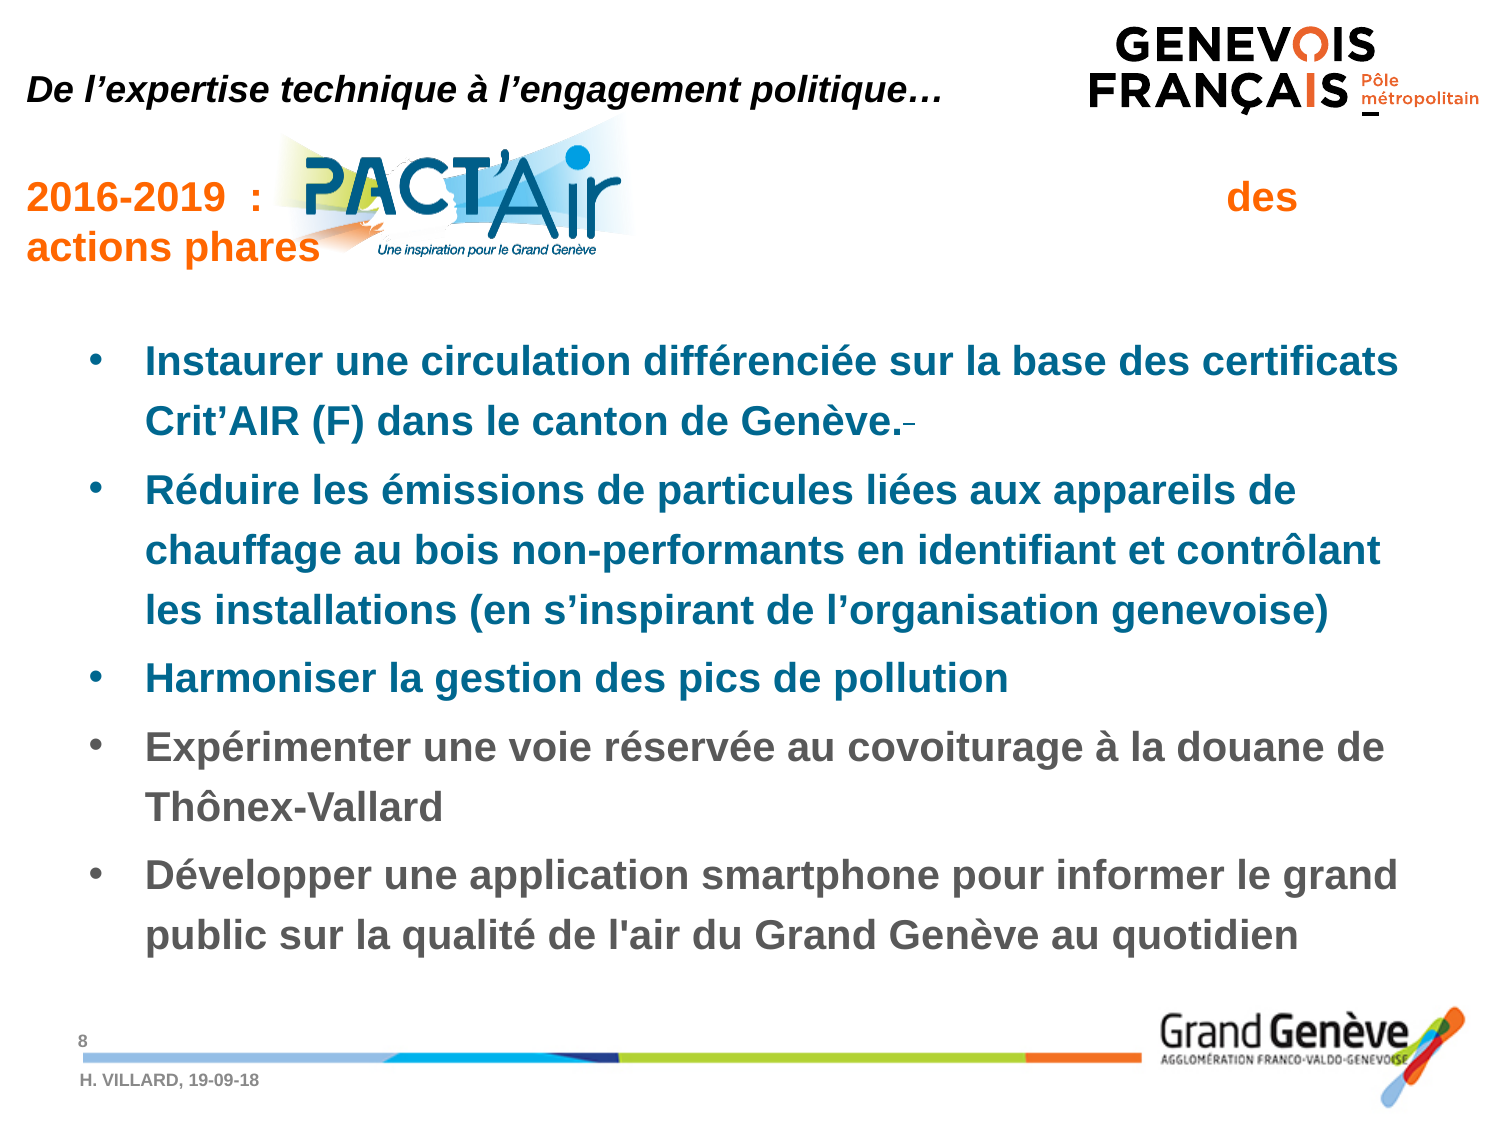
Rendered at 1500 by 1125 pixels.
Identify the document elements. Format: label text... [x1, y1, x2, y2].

text_box De l’expertise technique à l’engagement politique… 2016-2019 : des actions phares [11, 57, 1437, 216]
list Instaurer une circulation différenciée sur la base des certificats Crit’AIR (F) dans le canton de Genève. Réduire les émissions de particules liées aux appareils de chauffage au bois non-performants en identifiant et contrôlant les installations (en s’inspirant de l’organisation genevoise) Harmoniser la gestion des pics de pollution Expérimenter une voie réservée au covoiturage à la douane de Thônex-Vallard Développer une application smartphone pour informer le grand public sur la qualité de l'air du Grand Genève au quotidien [73, 316, 1437, 989]
picture [259, 98, 649, 275]
picture [83, 953, 1500, 1120]
